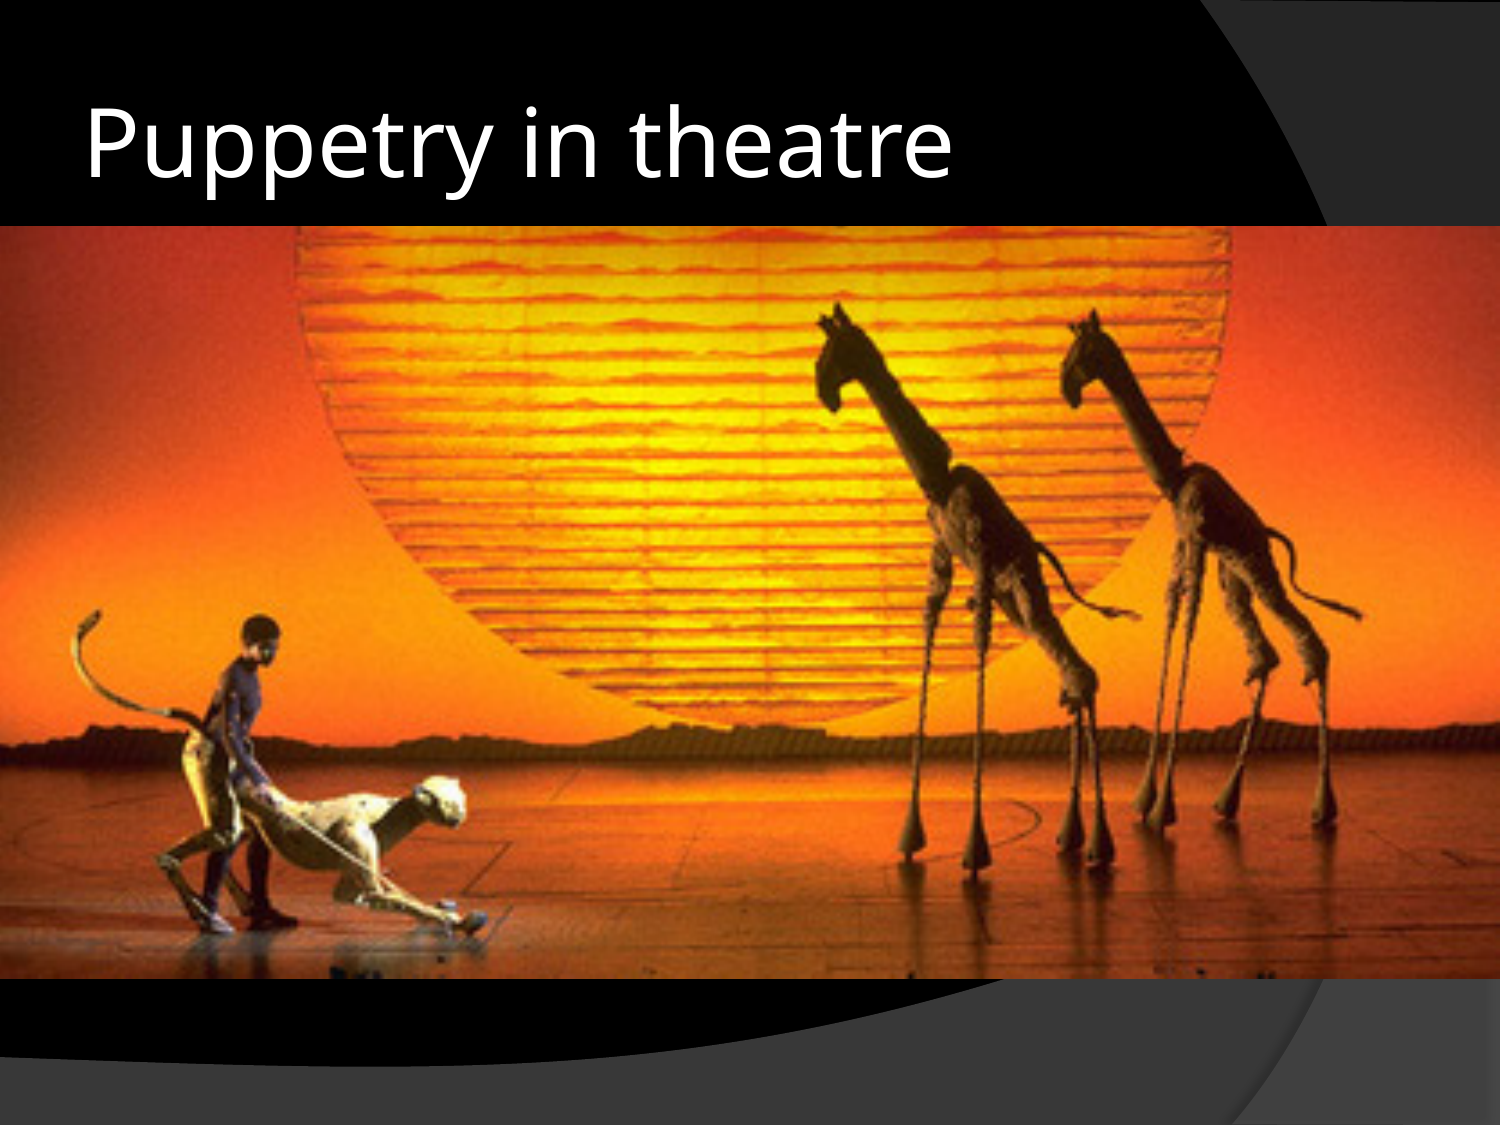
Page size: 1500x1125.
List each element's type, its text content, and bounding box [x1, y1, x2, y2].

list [0, 226, 1500, 979]
title Puppetry in theatre [75, 45, 1300, 218]
